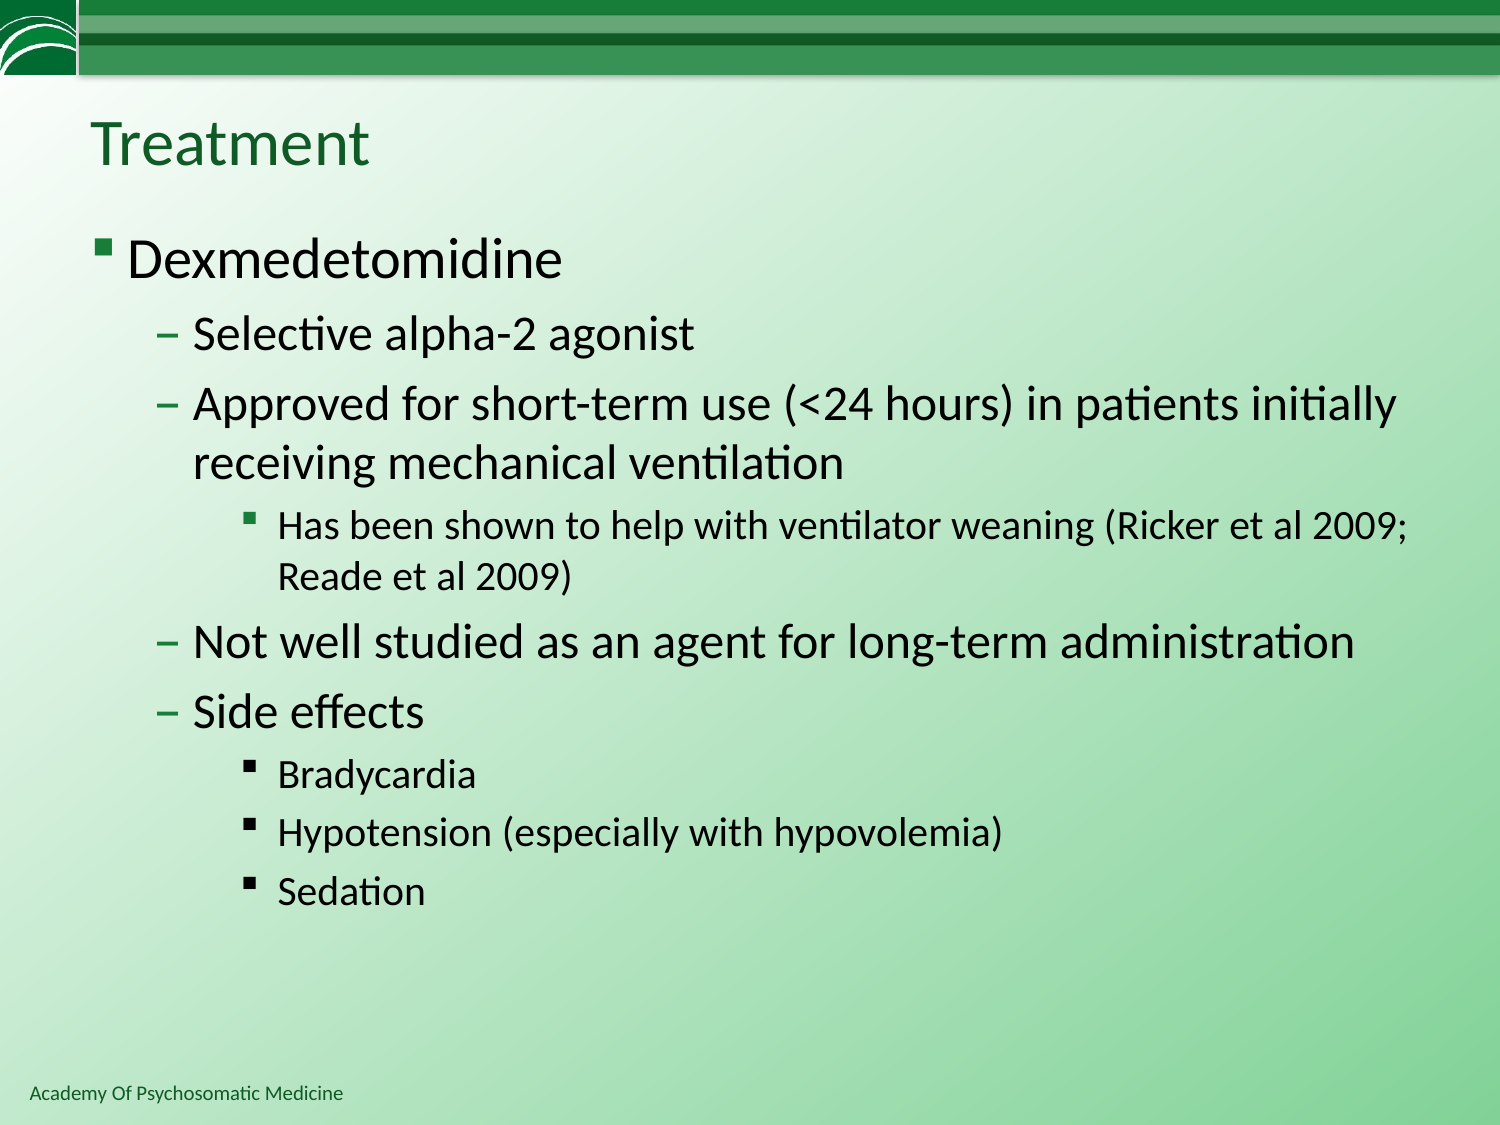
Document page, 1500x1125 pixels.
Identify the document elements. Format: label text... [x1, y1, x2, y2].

title Treatment [75, 45, 1425, 212]
picture [0, 0, 76, 75]
list Dexmedetomidine Selective alpha-2 agonist Approved for short-term use (<24 hours) in patients initially receiving mechanical ventilation Has been shown to help with ventilator weaning (Ricker et al 2009; Reade et al 2009) Not well studied as an agent for long-term administration Side effects Bradycardia Hypotension (especially with hypovolemia) Sedation [75, 212, 1425, 1005]
